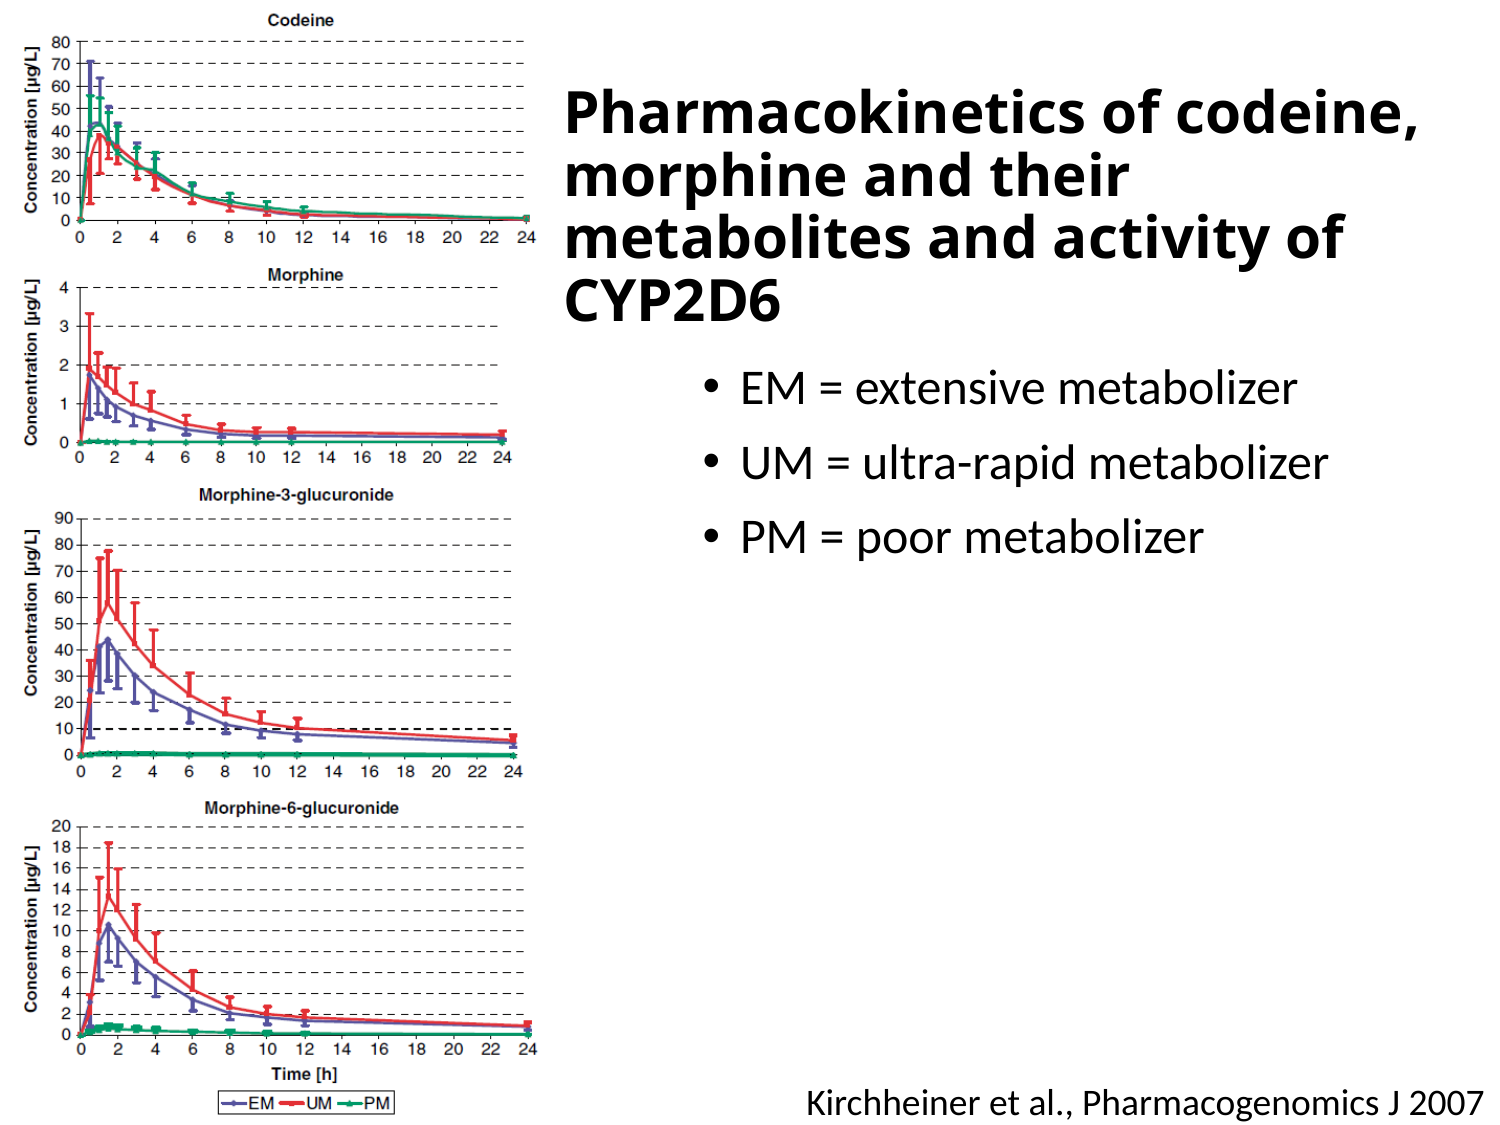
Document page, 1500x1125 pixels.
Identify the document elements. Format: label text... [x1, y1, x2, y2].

title Pharmacokinetics of codeine, morphine and their metabolites and activity of CYP2D6 [554, 12, 1449, 405]
list EM = extensive metabolizer UM = ultra-rapid metabolizer PM = poor metabolizer [687, 353, 1350, 1070]
text_box Kirchheiner et al., Pharmacogenomics J 2007 [655, 1070, 1500, 1125]
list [0, 0, 554, 1125]
